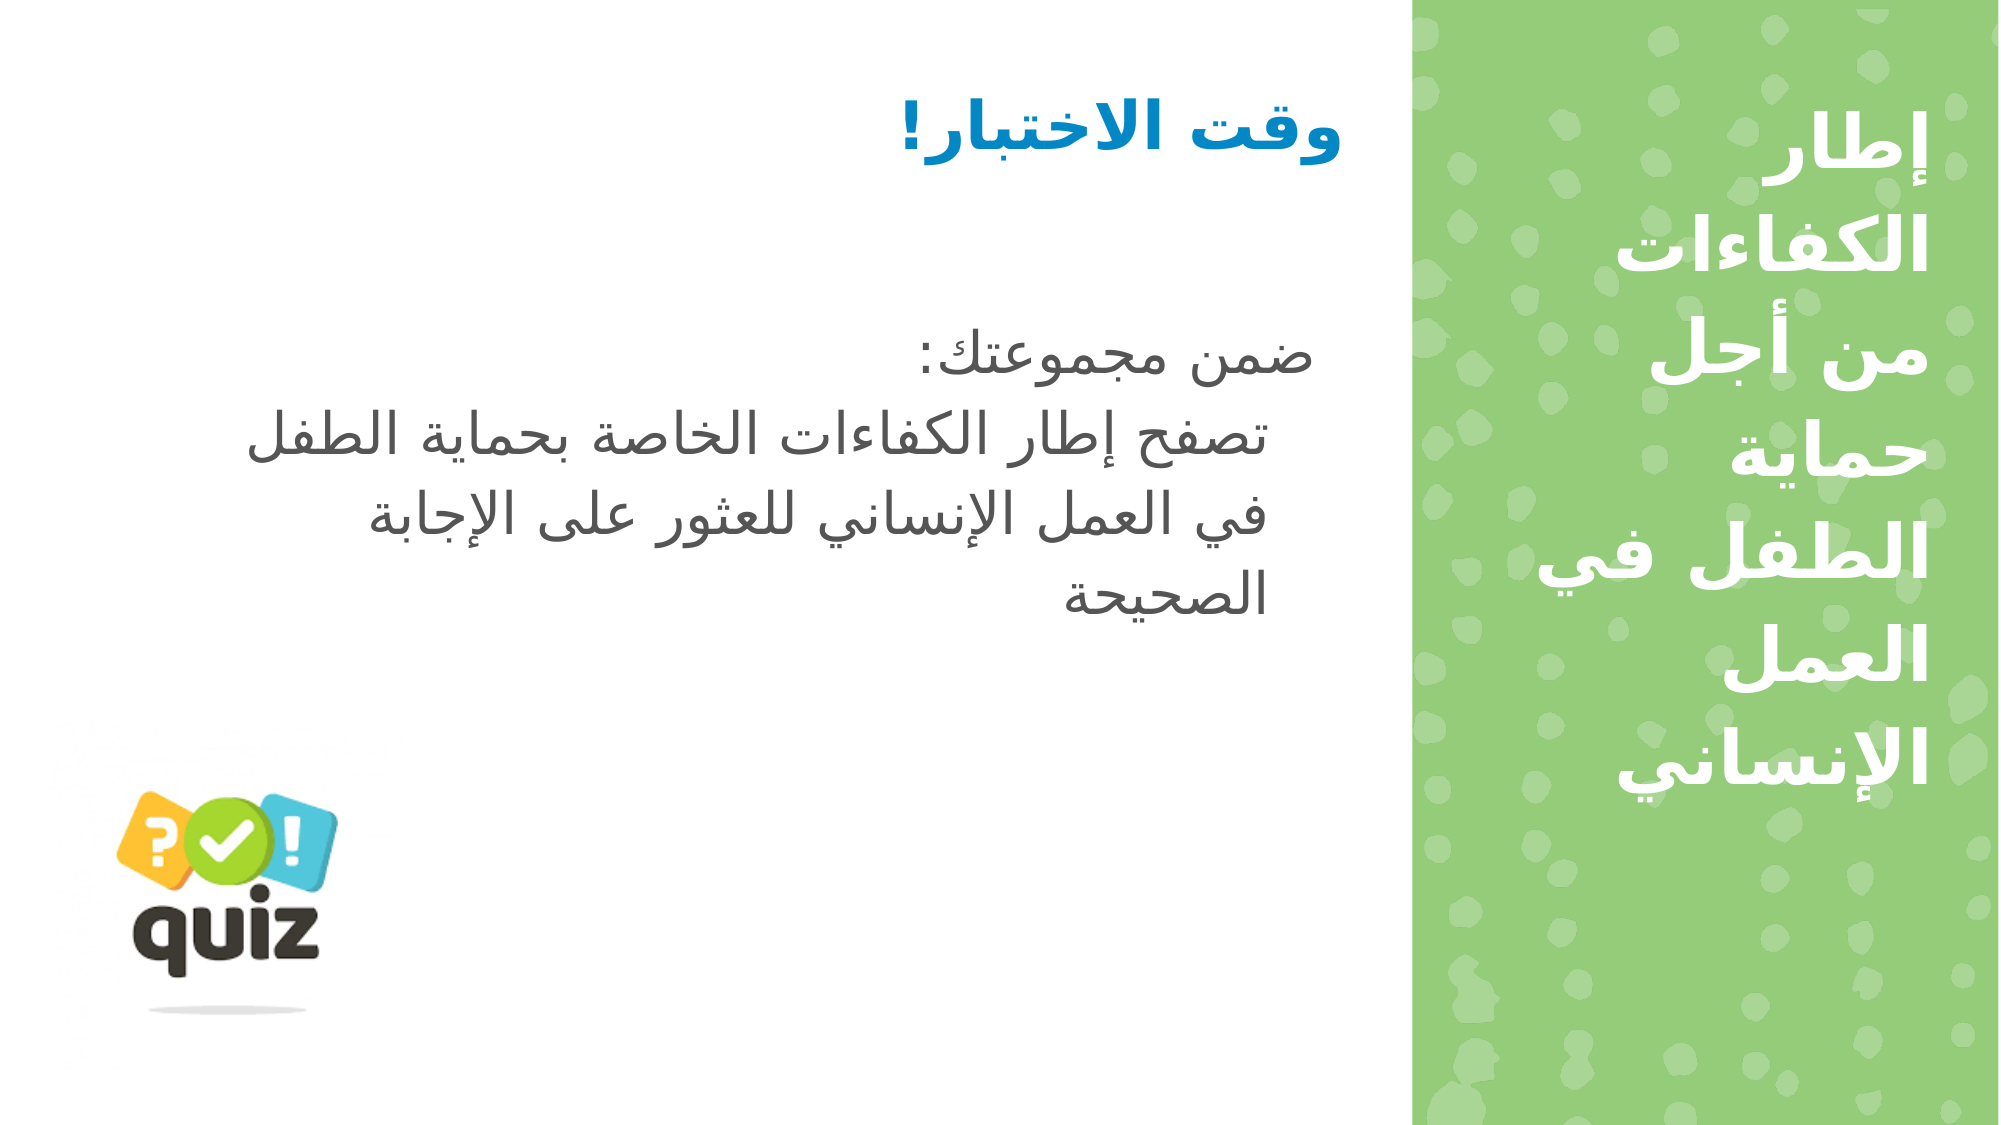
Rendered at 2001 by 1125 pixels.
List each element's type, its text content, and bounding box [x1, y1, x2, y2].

list إطار الكفاءات من أجل حماية الطفل في العمل الإنساني [1460, 73, 1949, 977]
list وقت الاختبار! [162, 84, 1361, 294]
list ضمن مجموعتك: تصفح إطار الكفاءات الخاصة بحماية الطفل في العمل الإنساني للعثور على الإجابة الصحيحة [162, 297, 1361, 828]
picture [51, 720, 404, 1074]
